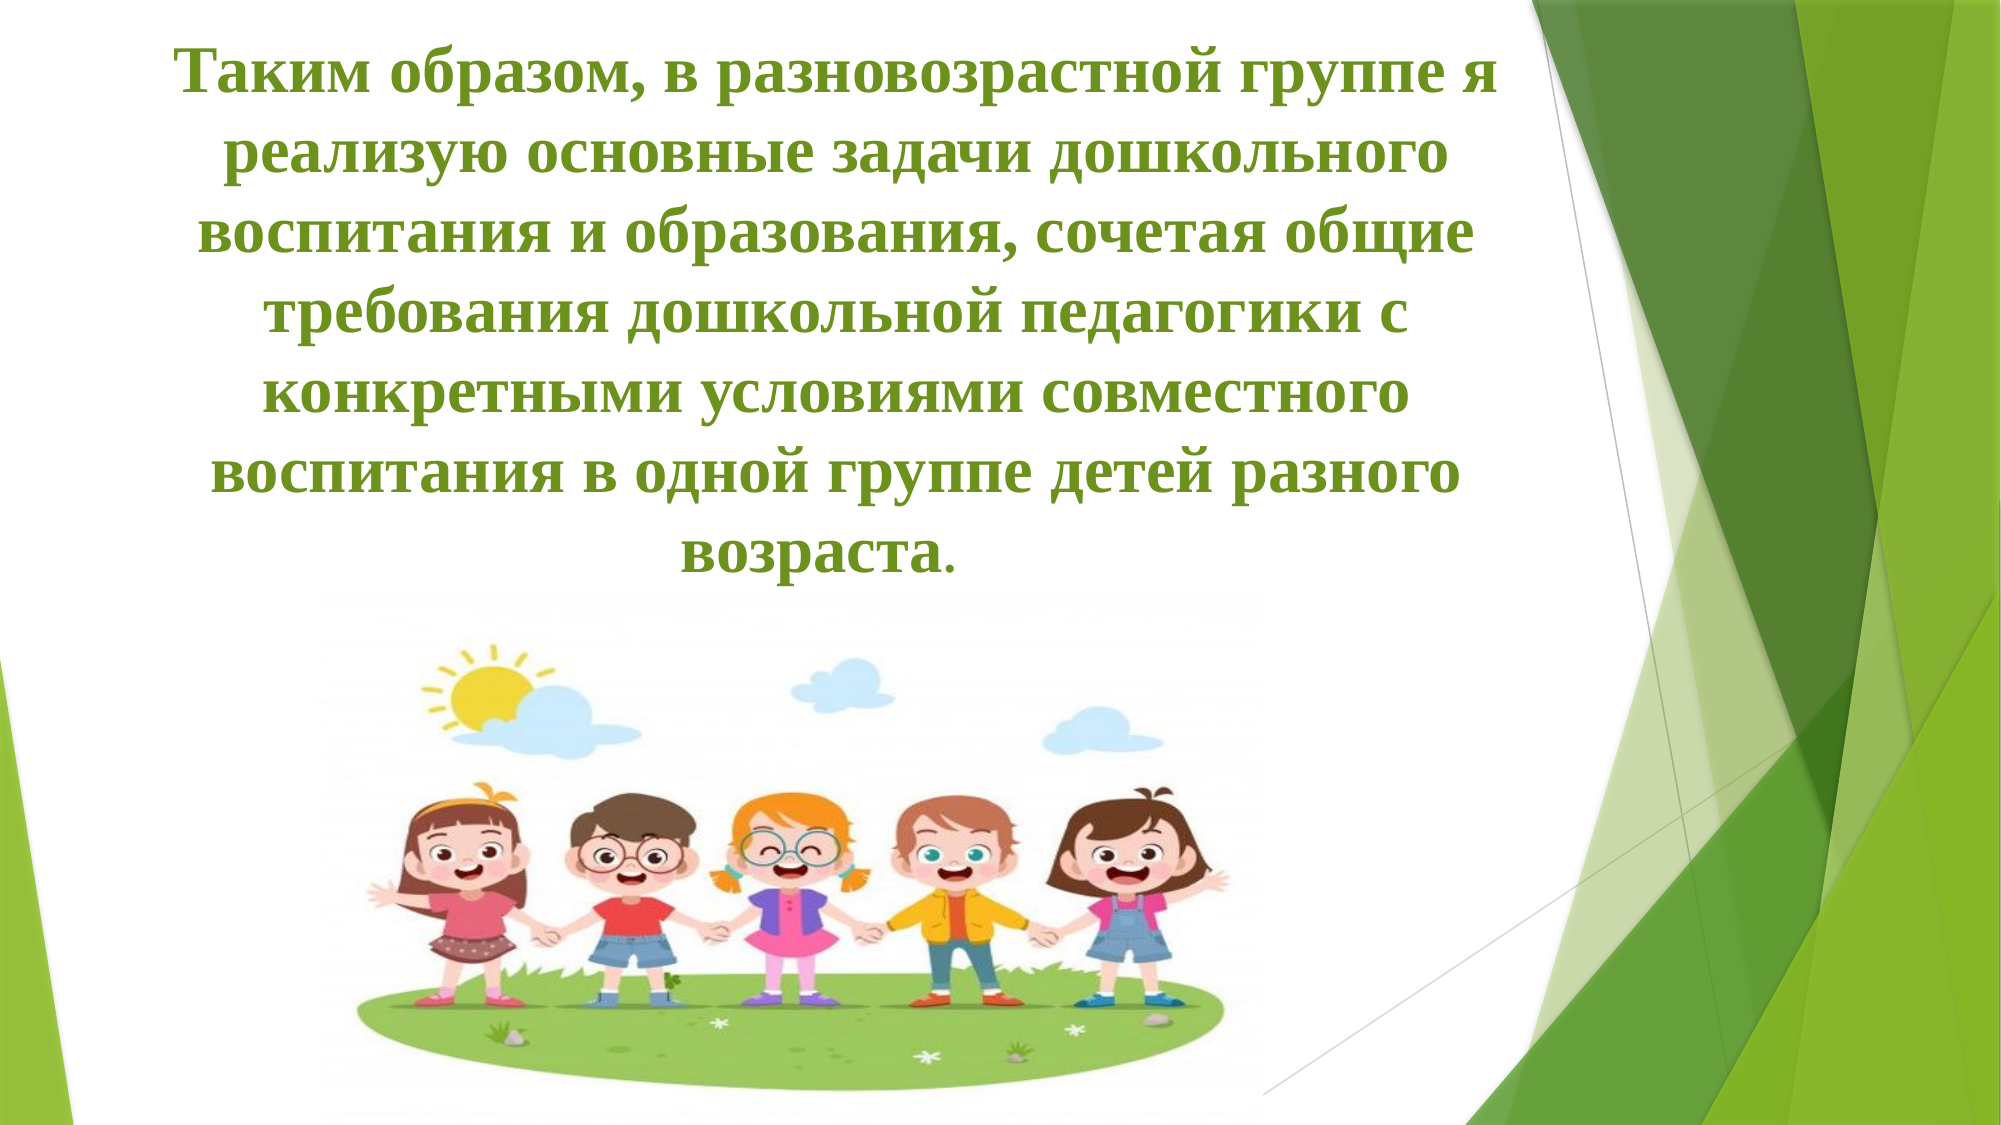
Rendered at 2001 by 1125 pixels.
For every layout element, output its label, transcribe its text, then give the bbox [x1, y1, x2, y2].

picture [317, 595, 1263, 1125]
list Таким образом, в разновозрастной группе я реализую основные задачи дошкольного воспитания и образования, сочетая общие требования дошкольной педагогики с конкретными условиями совместного воспитания в одной группе детей разного возраста. [132, 18, 1543, 764]
